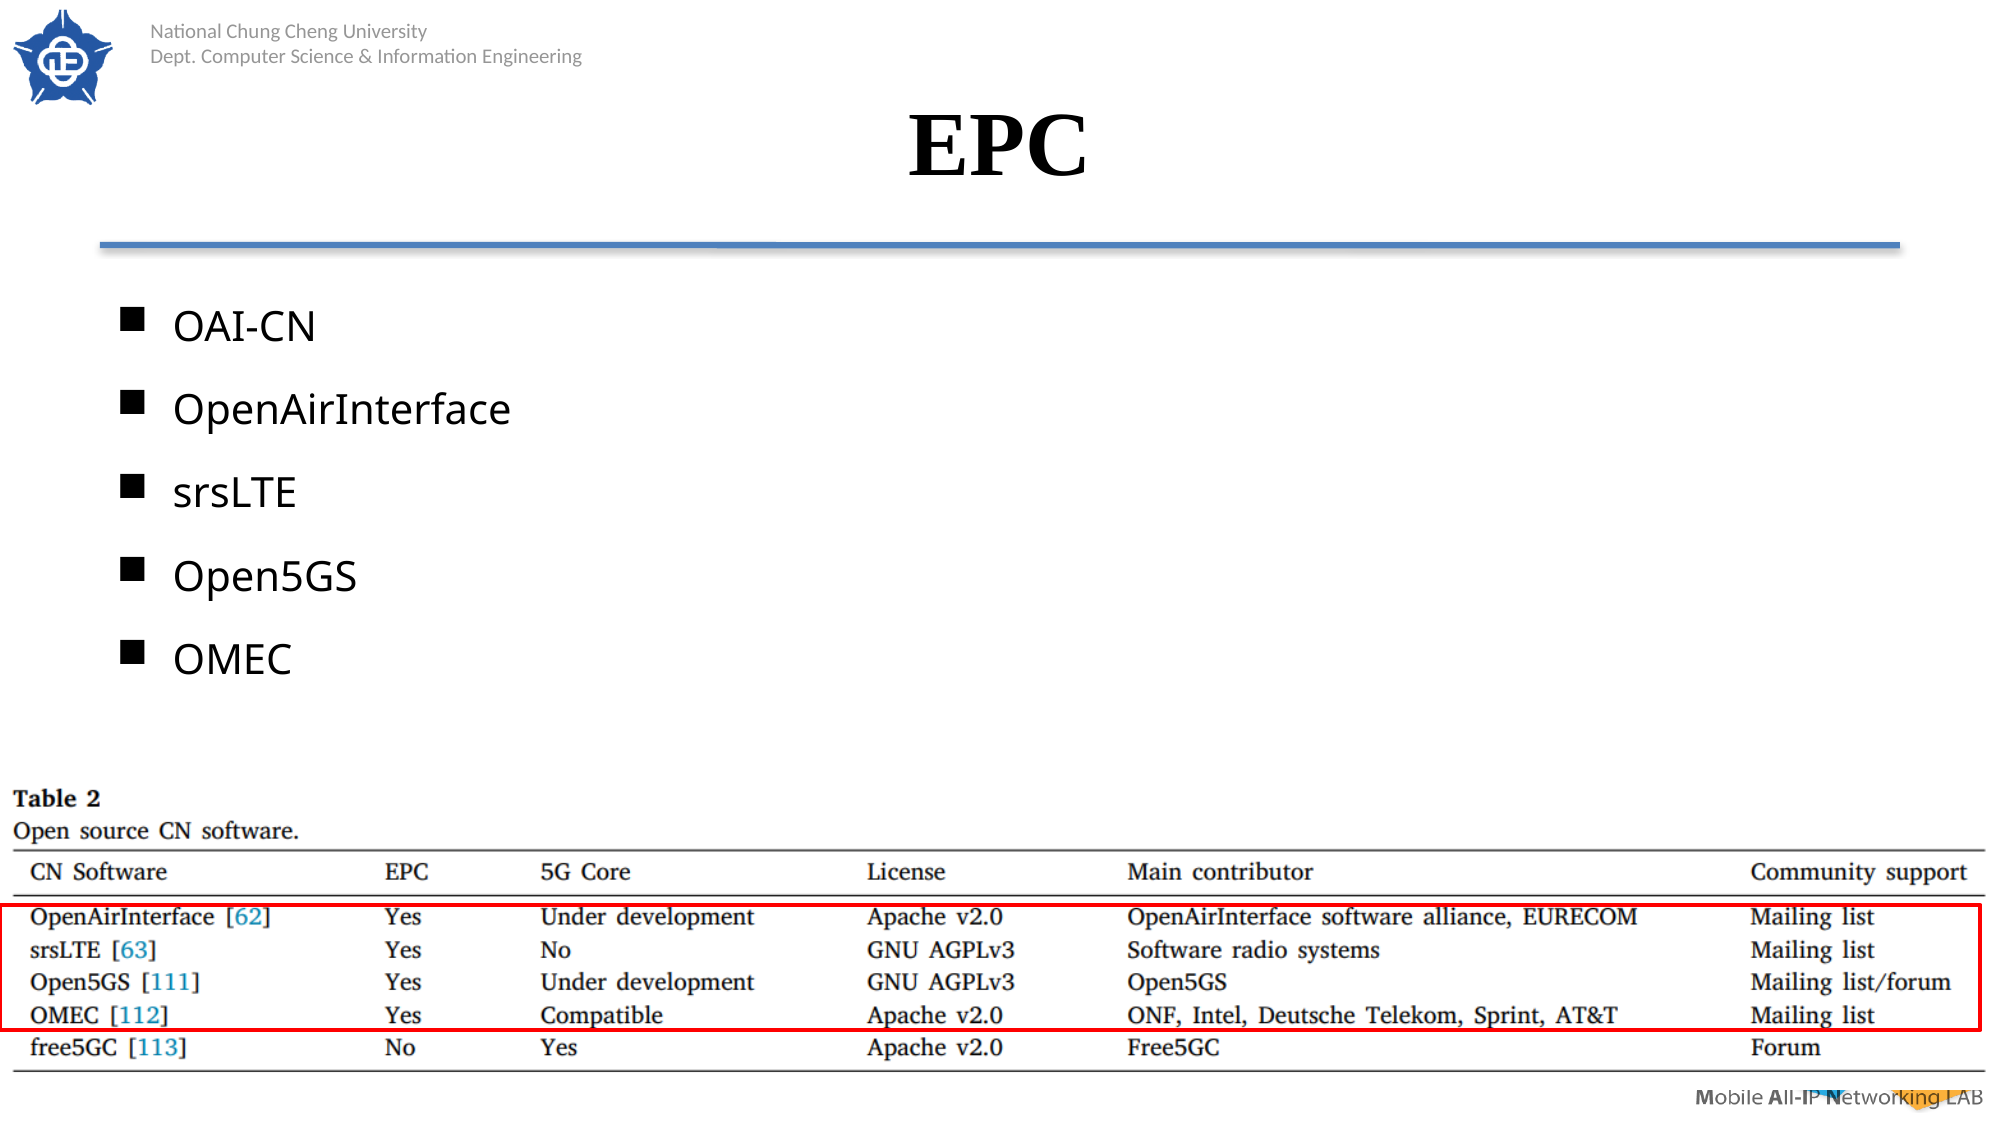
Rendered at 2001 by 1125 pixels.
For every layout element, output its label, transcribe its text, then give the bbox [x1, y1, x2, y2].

picture [0, 776, 2000, 1113]
title EPC [99, 45, 1900, 233]
list OAI-CN OpenAirInterface srsLTE Open5GS OMEC [101, 267, 1902, 776]
picture [0, 0, 126, 113]
